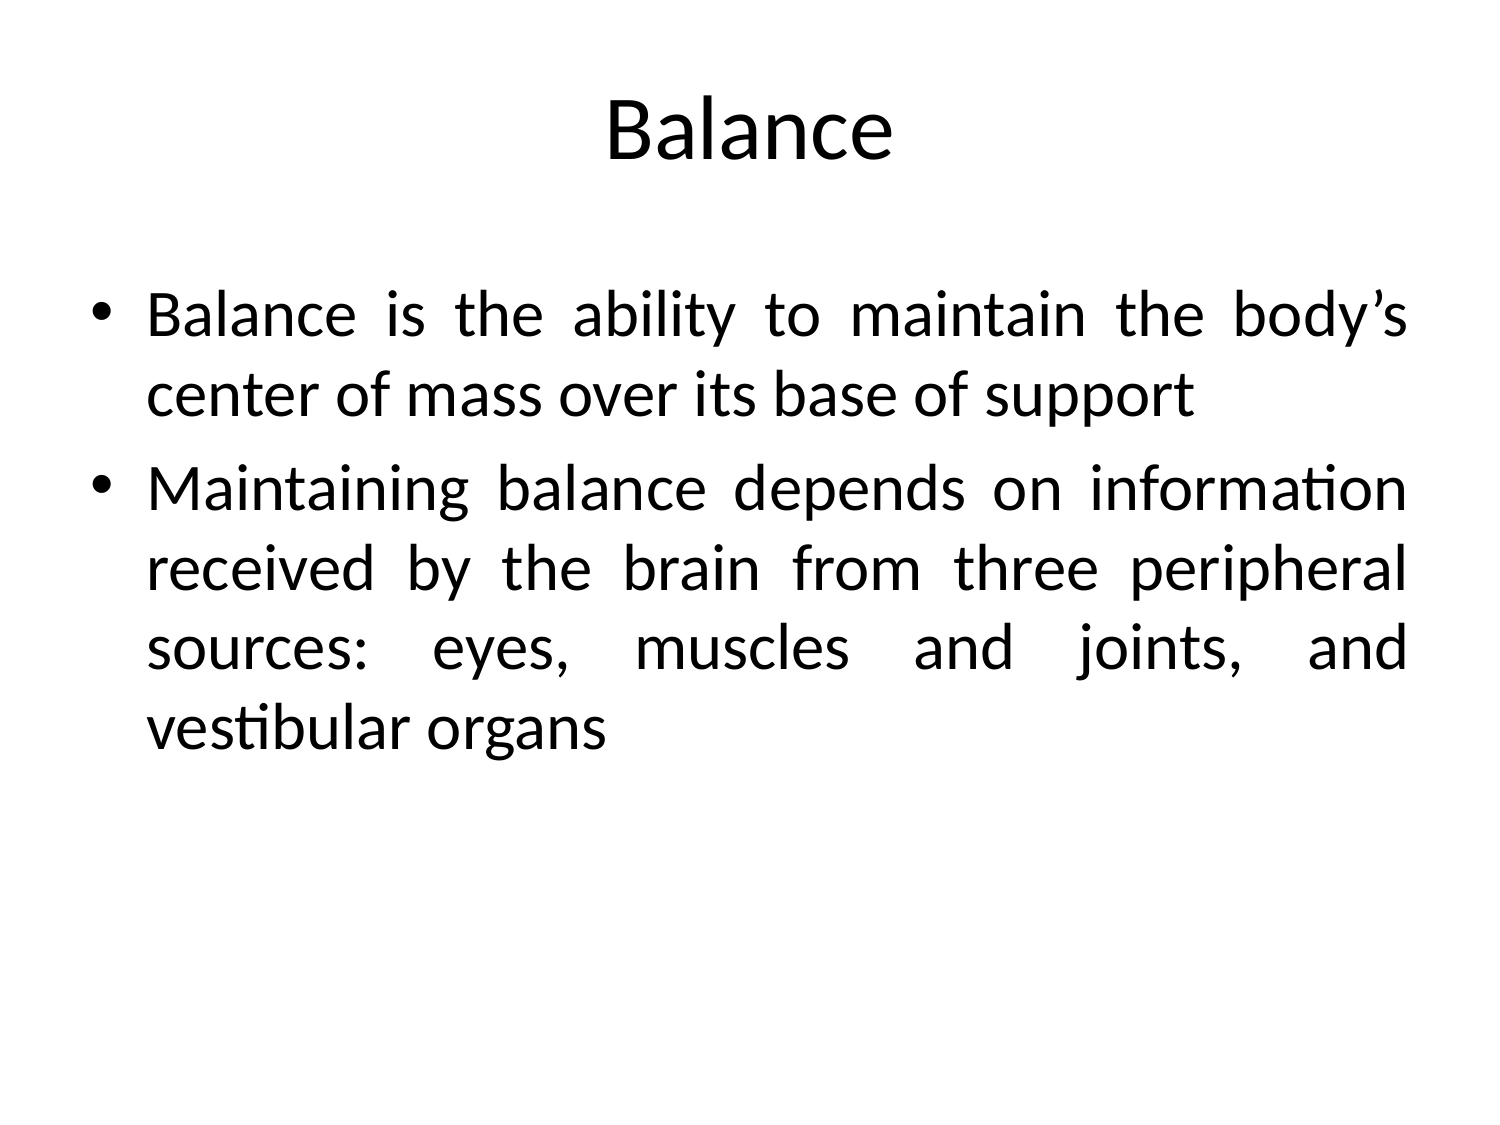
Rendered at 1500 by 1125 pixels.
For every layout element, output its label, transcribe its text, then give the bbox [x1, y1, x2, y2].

title Balance [75, 45, 1425, 200]
list Balance is the ability to maintain the body’s center of mass over its base of support Maintaining balance depends on information received by the brain from three peripheral sources: eyes, muscles and joints, and vestibular organs [75, 262, 1425, 1005]
